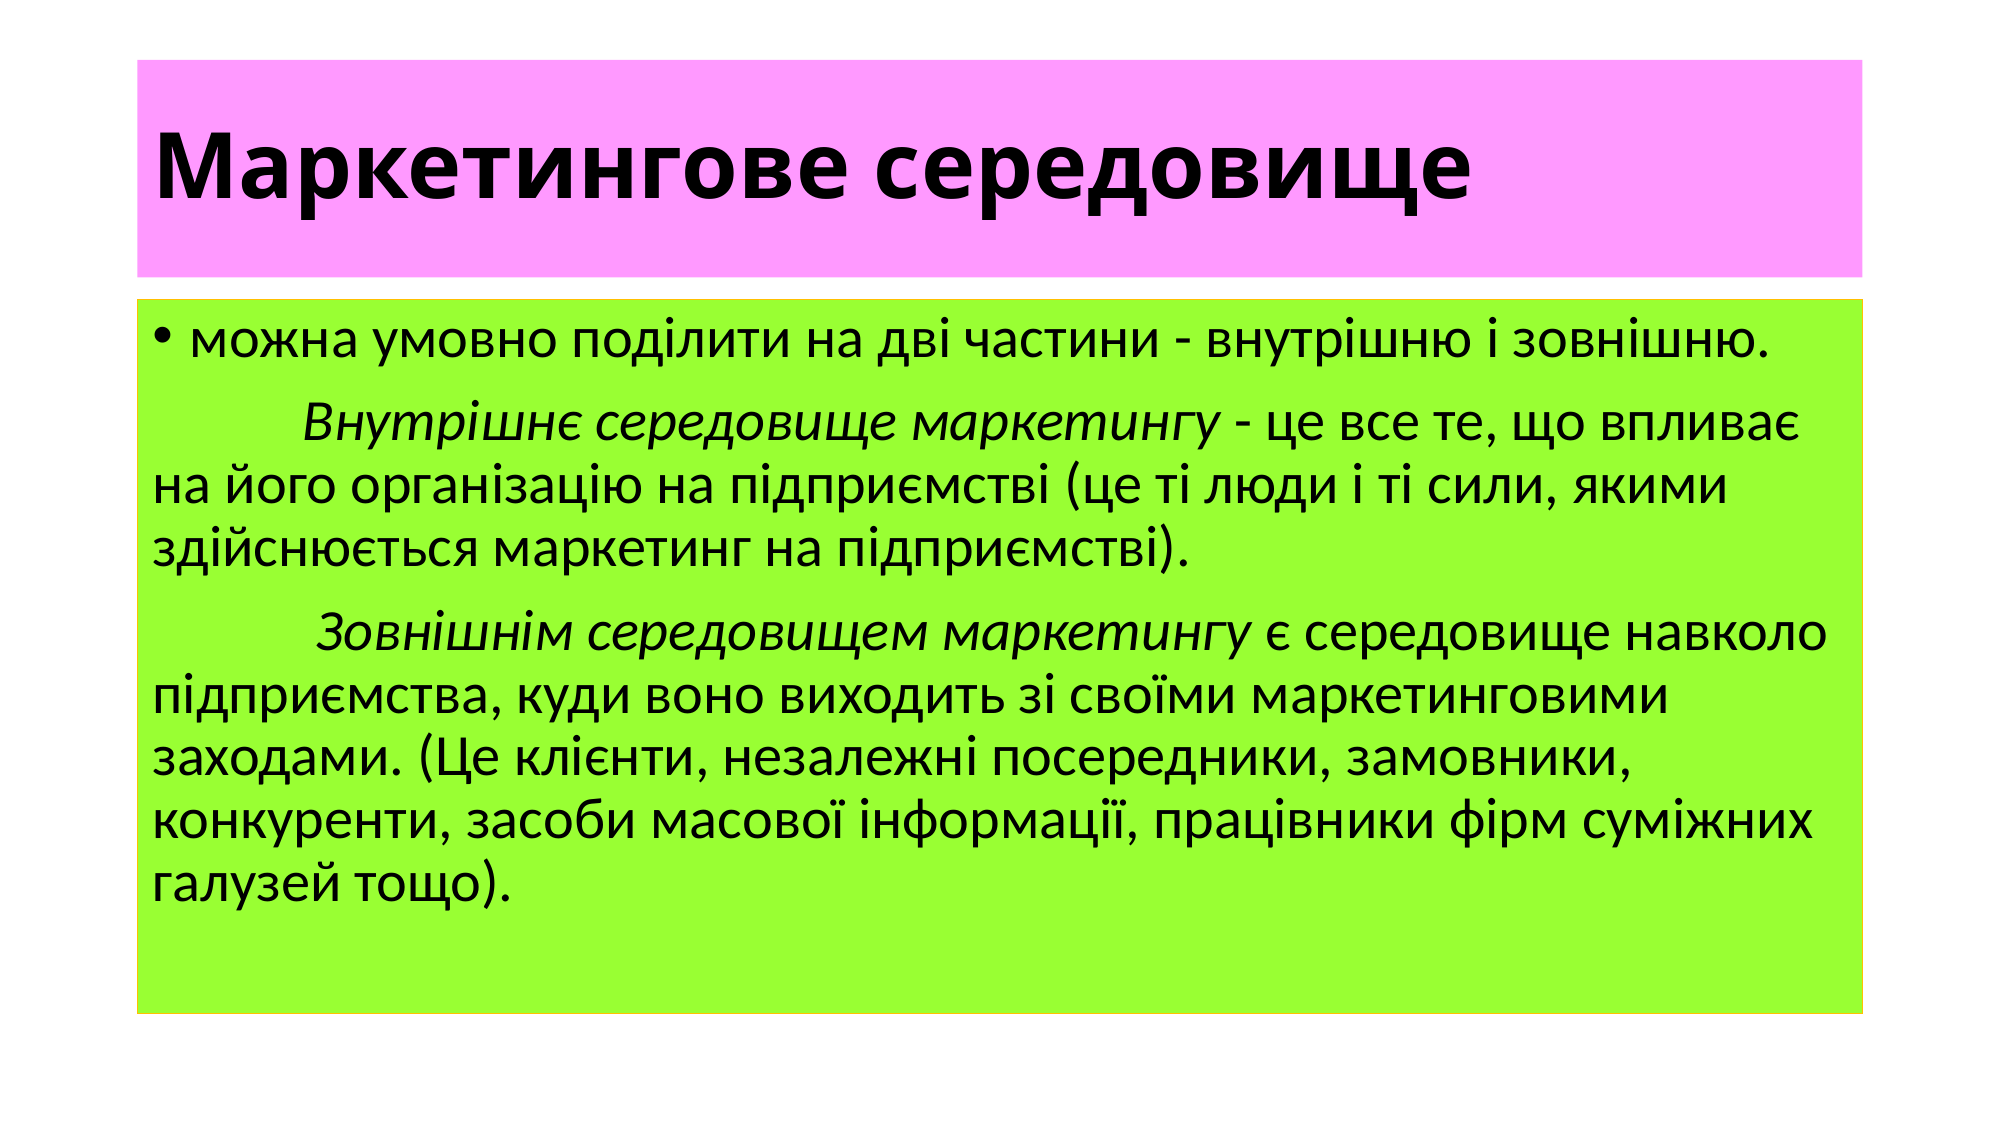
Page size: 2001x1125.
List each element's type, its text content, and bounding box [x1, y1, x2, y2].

list можна умовно поділити на дві частини - внутрішню і зовнішню. Внутрішнє середовище маркетингу - це все те, що впливає на його організацію на підприємстві (це ті люди і ті сили, якими здійснюється маркетинг на підприємстві). Зовнішнім середовищем маркетингу є середовище навколо підприємства, куди воно виходить зі своїми маркетинговими заходами. (Це клієнти, незалежні посередники, замовники, конкуренти, засоби масової інформації, працівники фірм суміжних галузей тощо). [137, 299, 1863, 1014]
title Маркетингове середовище [137, 59, 1863, 278]
